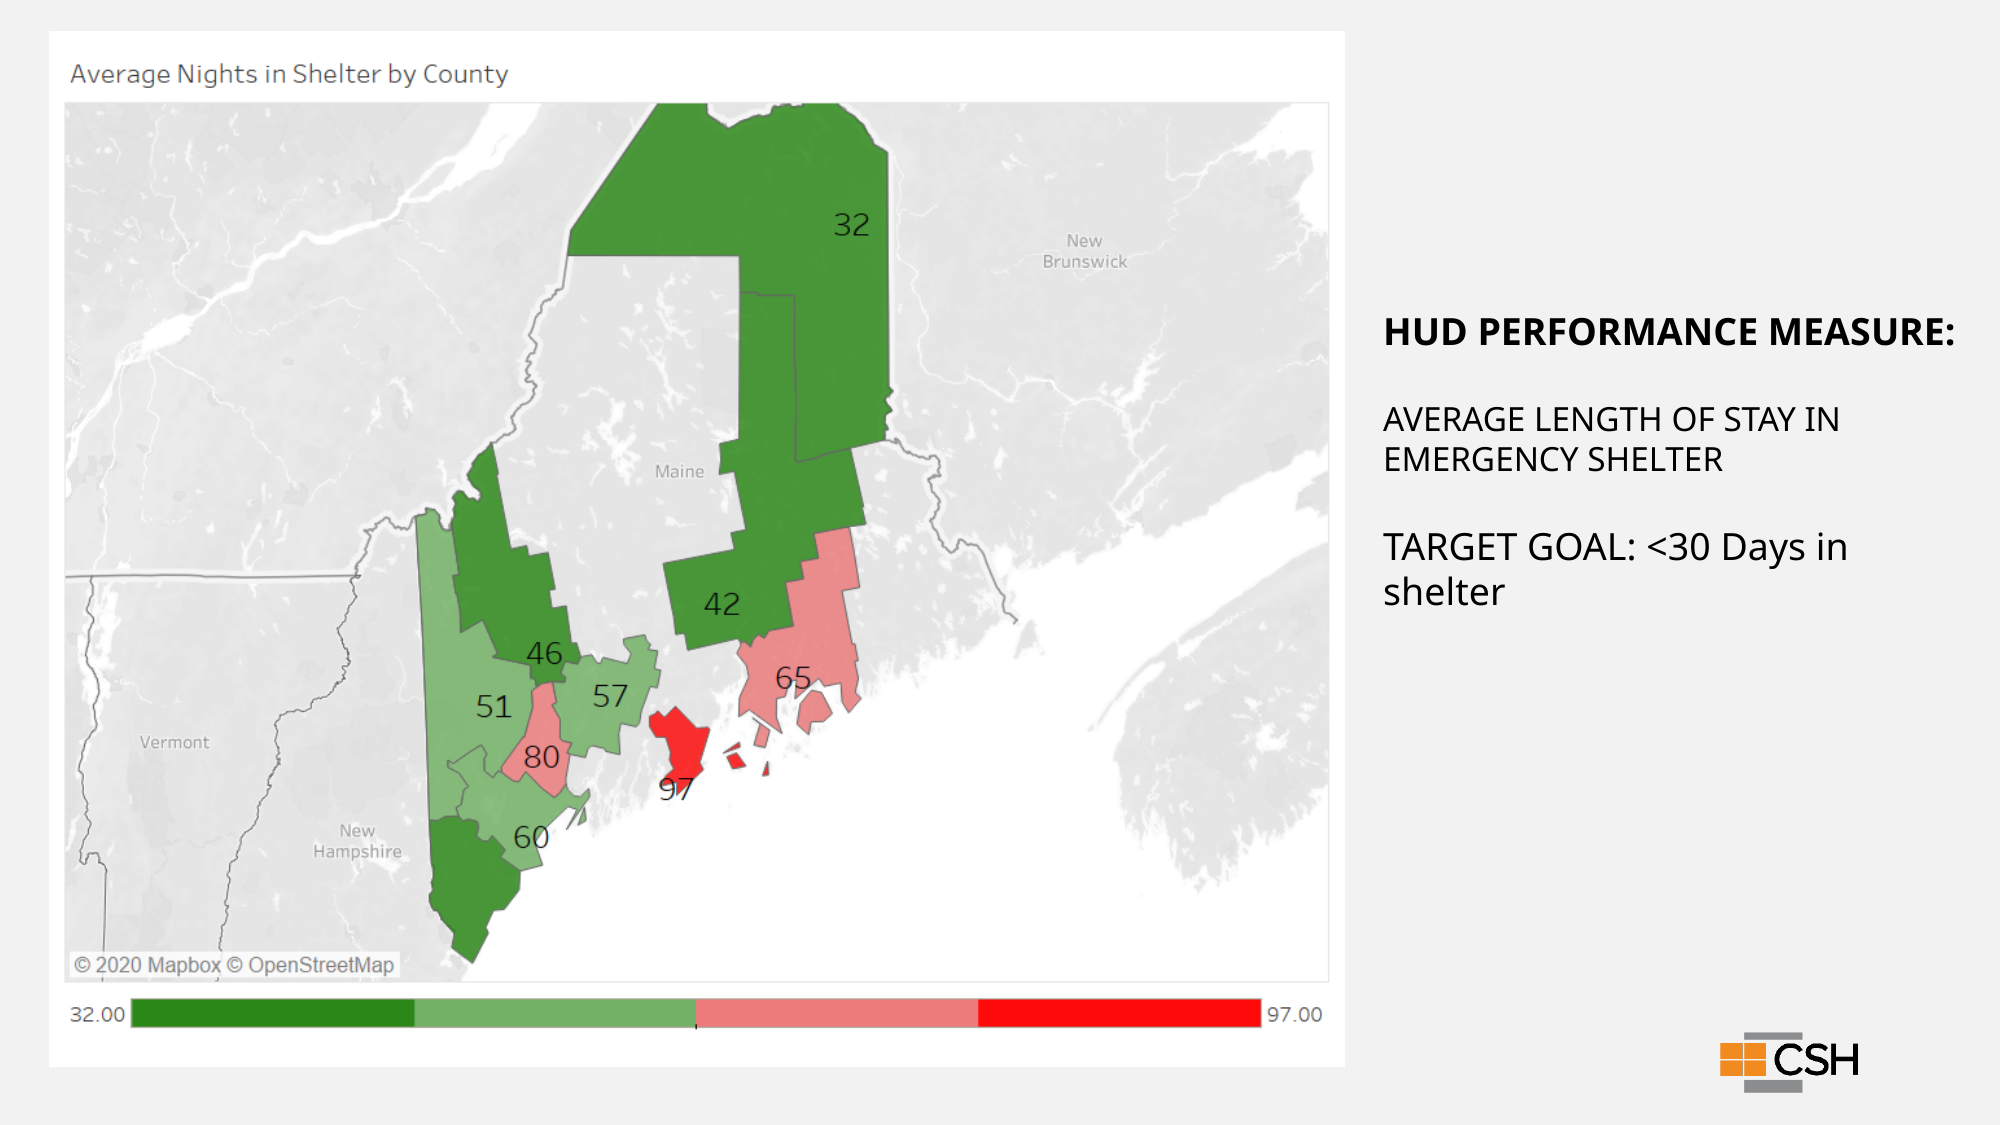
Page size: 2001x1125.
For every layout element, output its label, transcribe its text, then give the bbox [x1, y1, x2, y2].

picture [49, 31, 1345, 1067]
picture [1712, 1024, 1863, 1101]
text_box HUD PERFORMANCE MEASURE: AVERAGE LENGTH OF STAY IN EMERGENCY SHELTER TARGET GOAL: <30 Days in shelter [1368, 300, 1983, 738]
